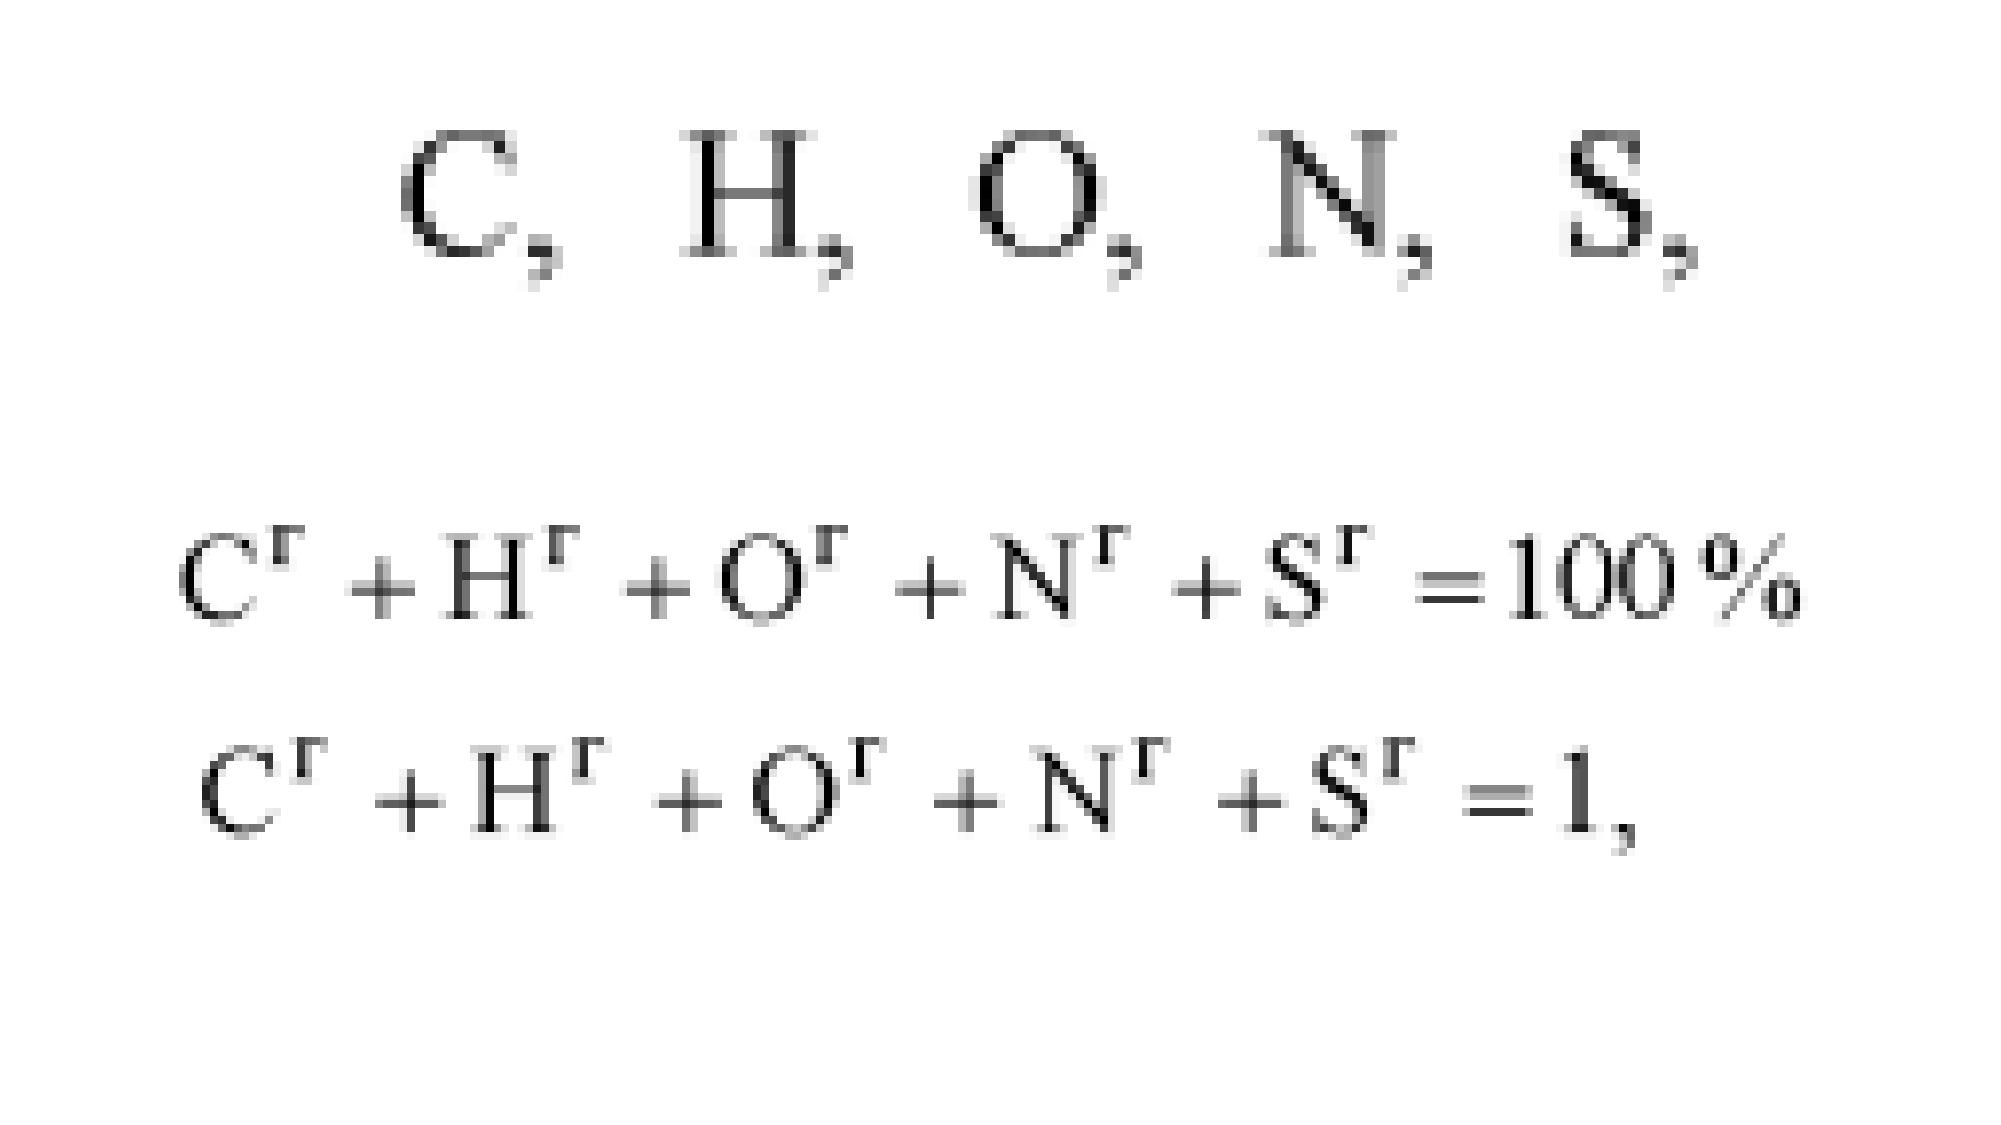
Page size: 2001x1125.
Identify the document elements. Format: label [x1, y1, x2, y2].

picture [61, 407, 1919, 927]
picture [332, 49, 1849, 362]
